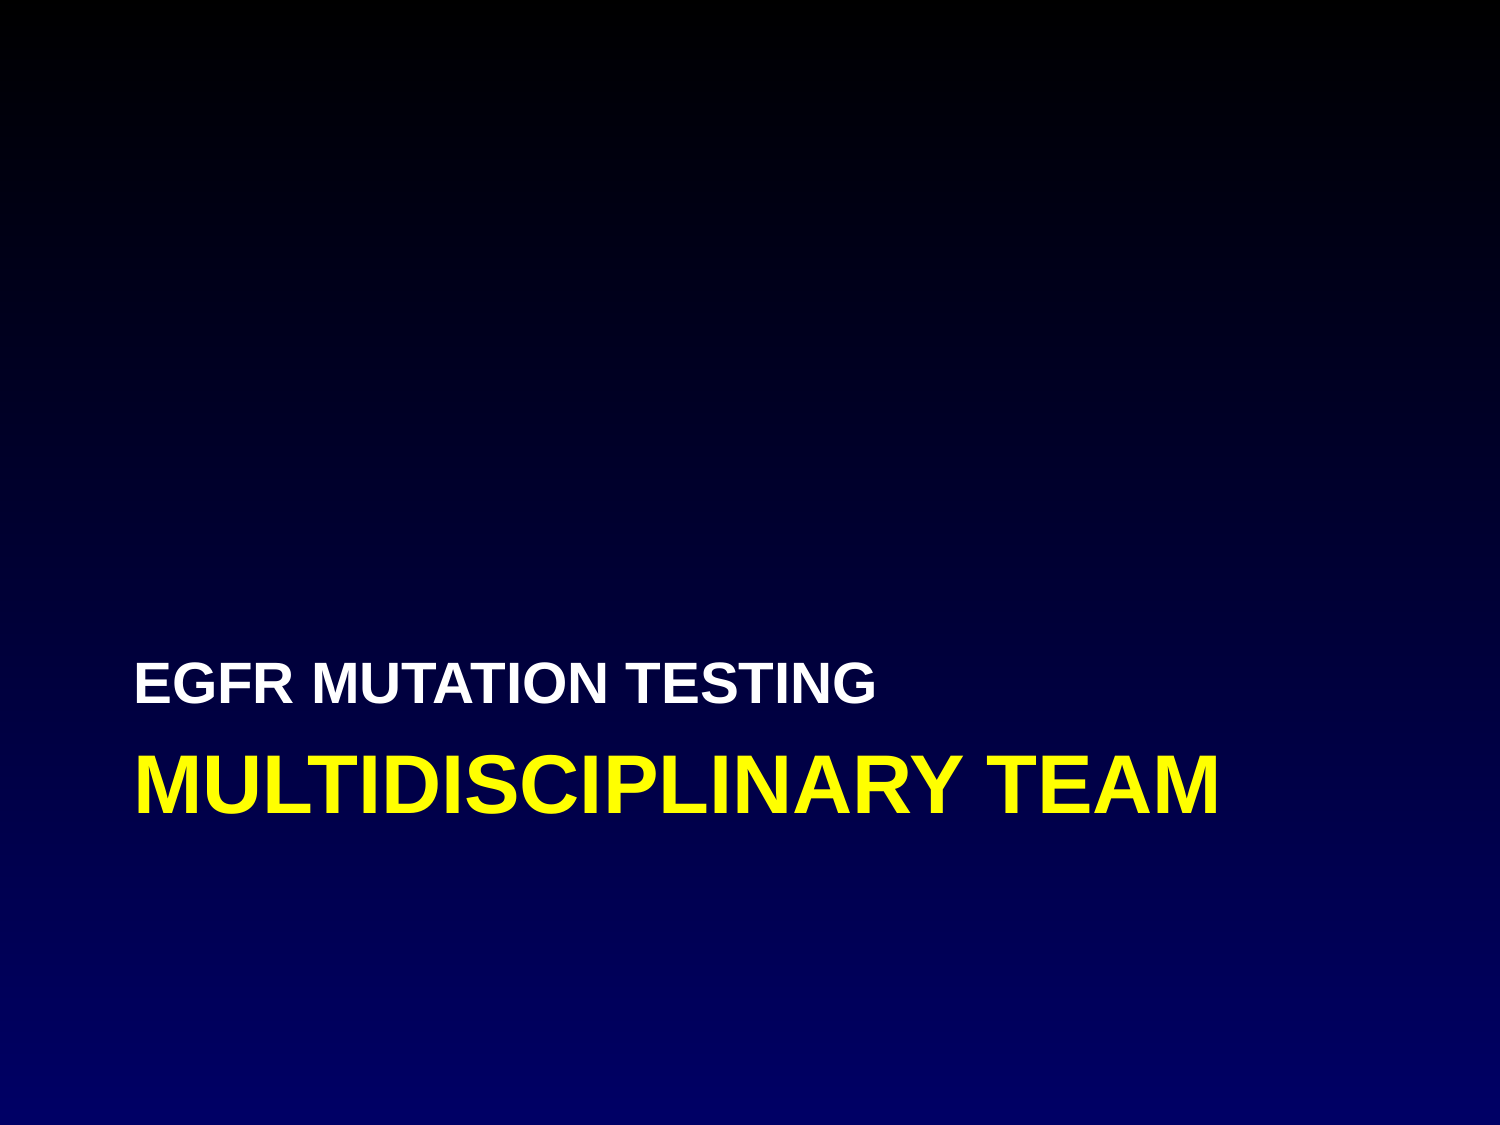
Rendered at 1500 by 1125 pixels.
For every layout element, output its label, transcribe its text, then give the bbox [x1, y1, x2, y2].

title multidisciplinary team [118, 723, 1394, 947]
list EGFR MUTATION TESTING [118, 476, 1394, 723]
